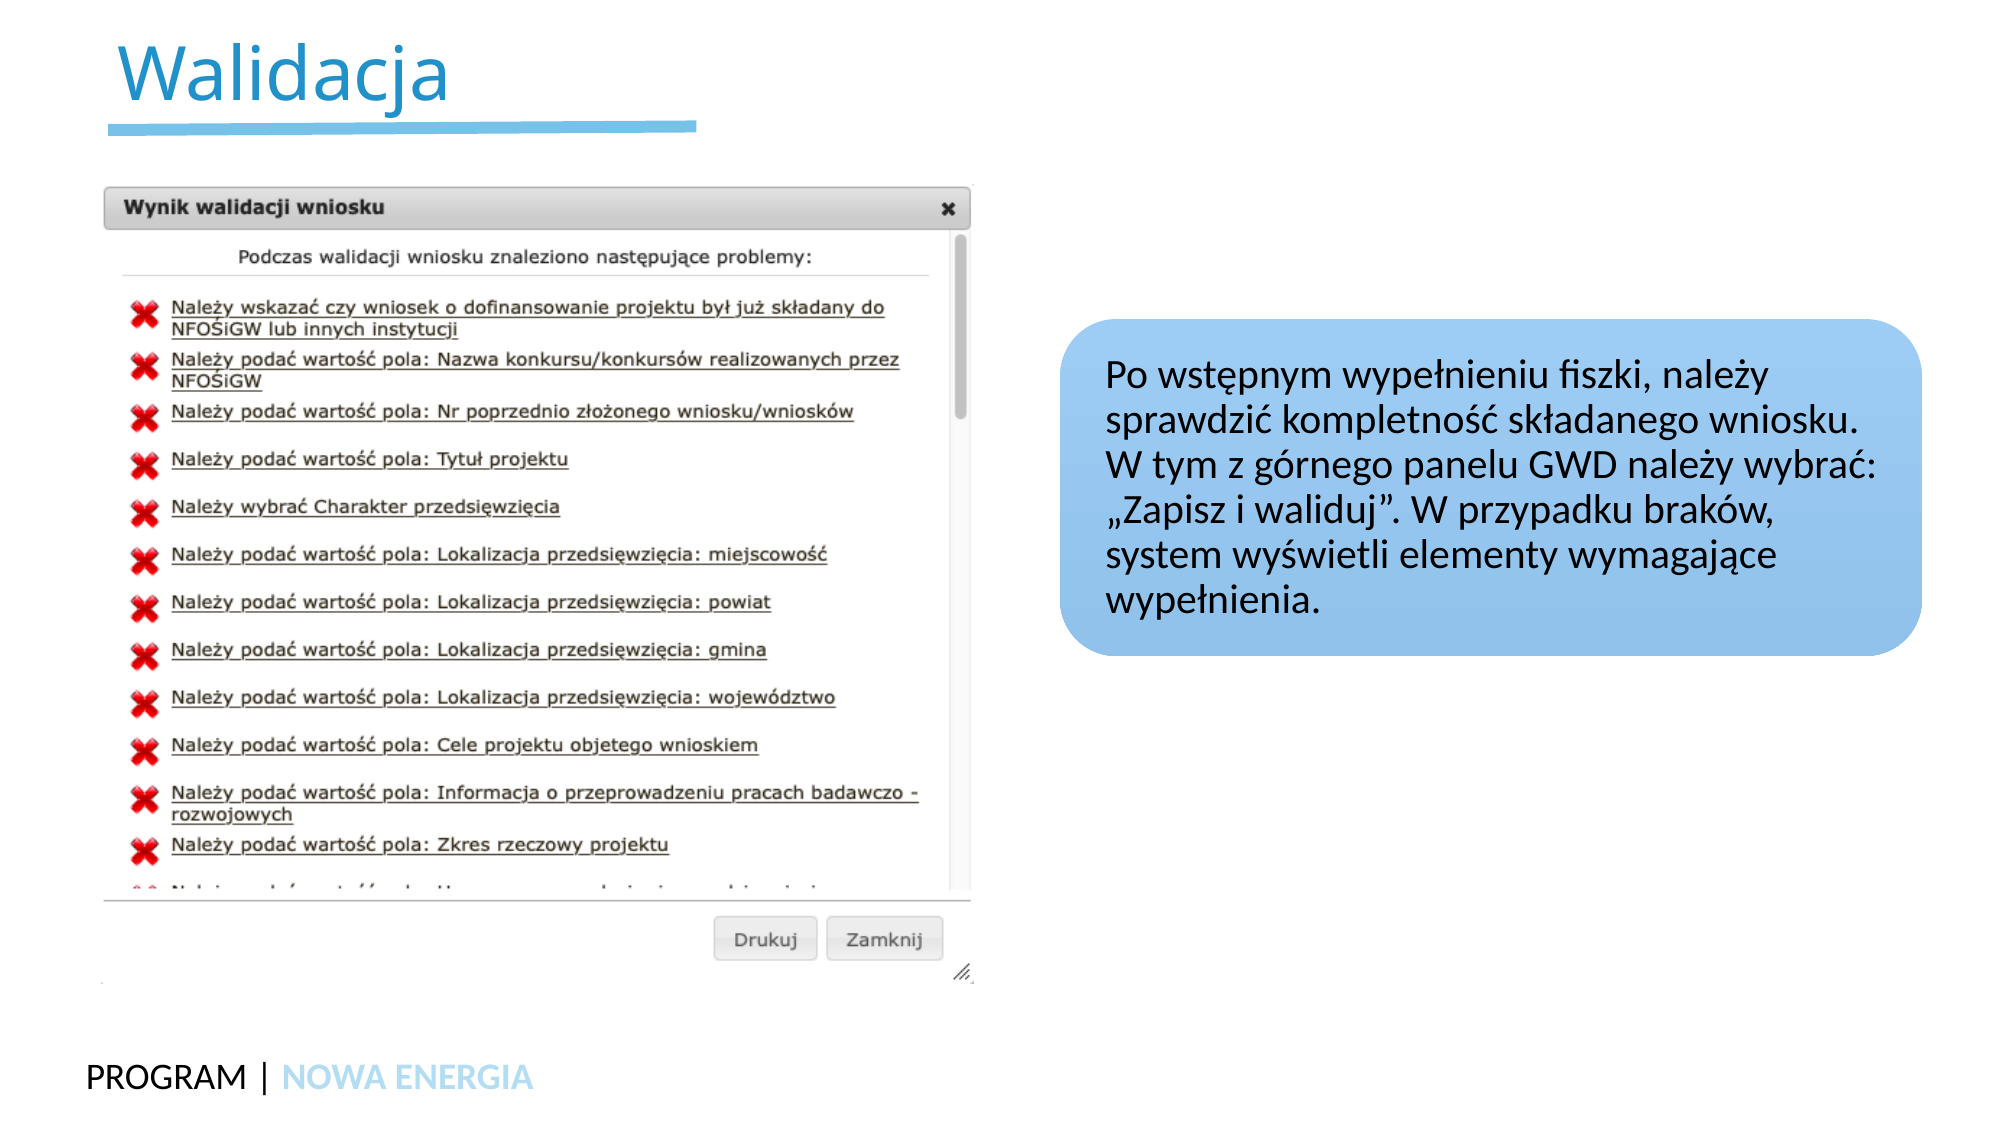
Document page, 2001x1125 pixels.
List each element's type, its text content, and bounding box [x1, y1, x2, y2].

text_box Walidacja [101, 26, 1176, 127]
text_box PROGRAM | NOWA ENERGIA [71, 1045, 558, 1105]
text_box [1060, 281, 1922, 656]
picture [101, 184, 974, 984]
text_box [108, 126, 697, 130]
